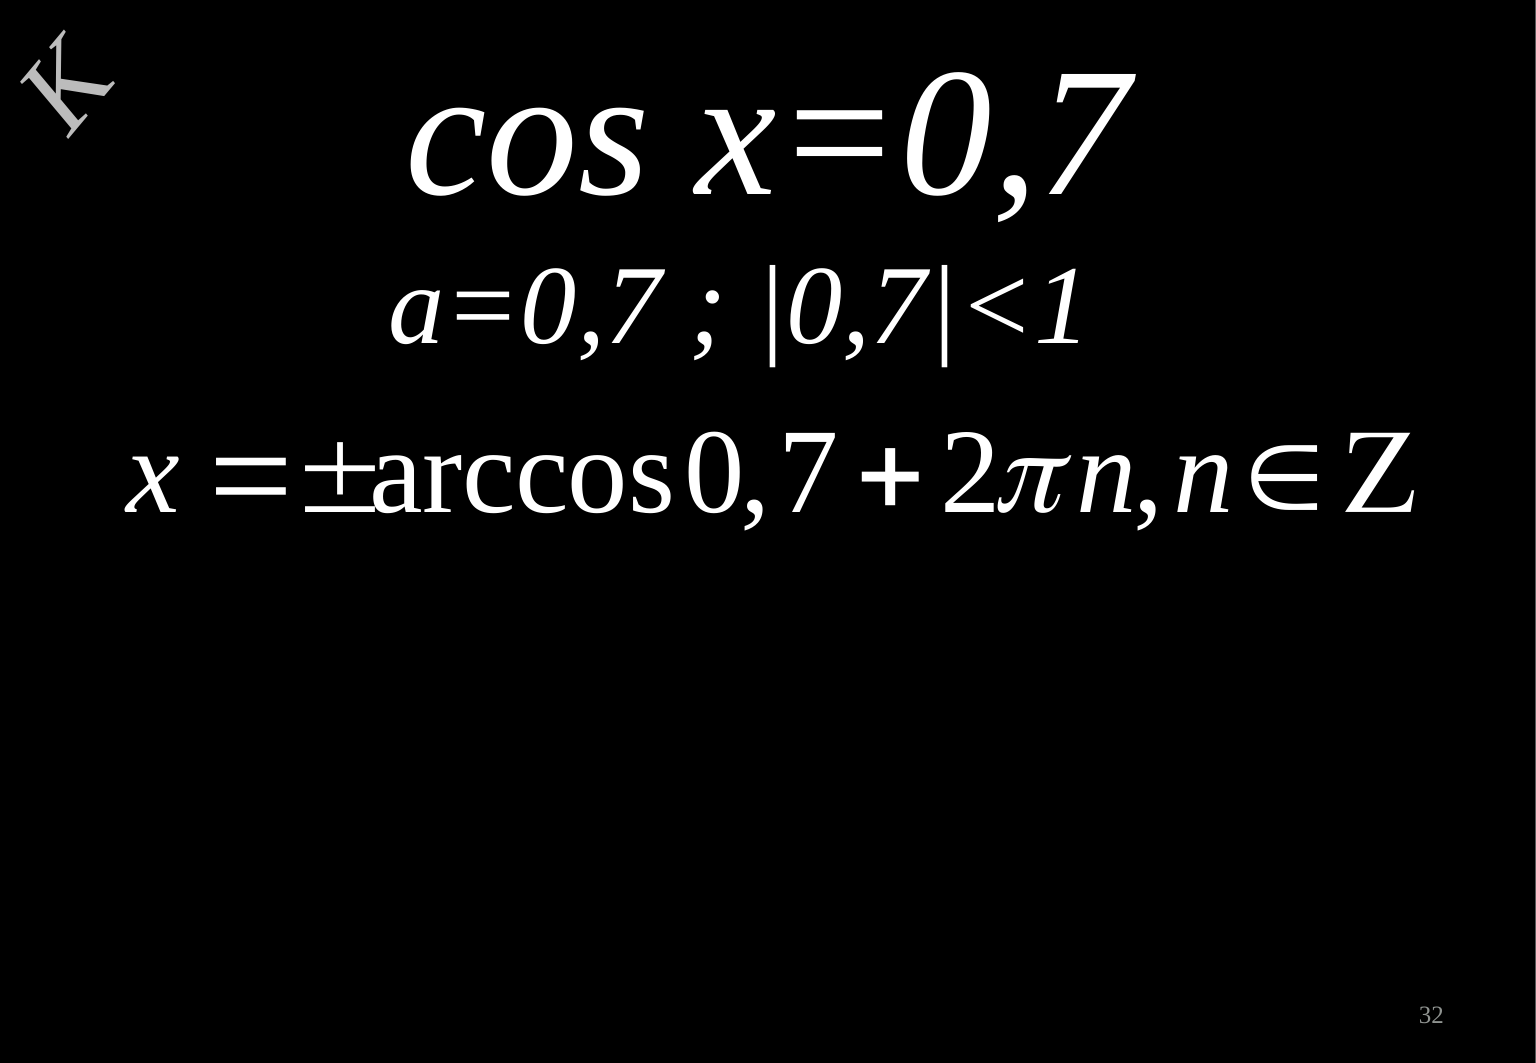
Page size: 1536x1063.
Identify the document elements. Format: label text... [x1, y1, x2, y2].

text_box К [0, 0, 151, 170]
text_box cos x=0,7 a=0,7 ; |0,7|<1 [0, 4, 1536, 644]
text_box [107, 414, 1429, 551]
slide_number 32 [1100, 985, 1459, 1042]
